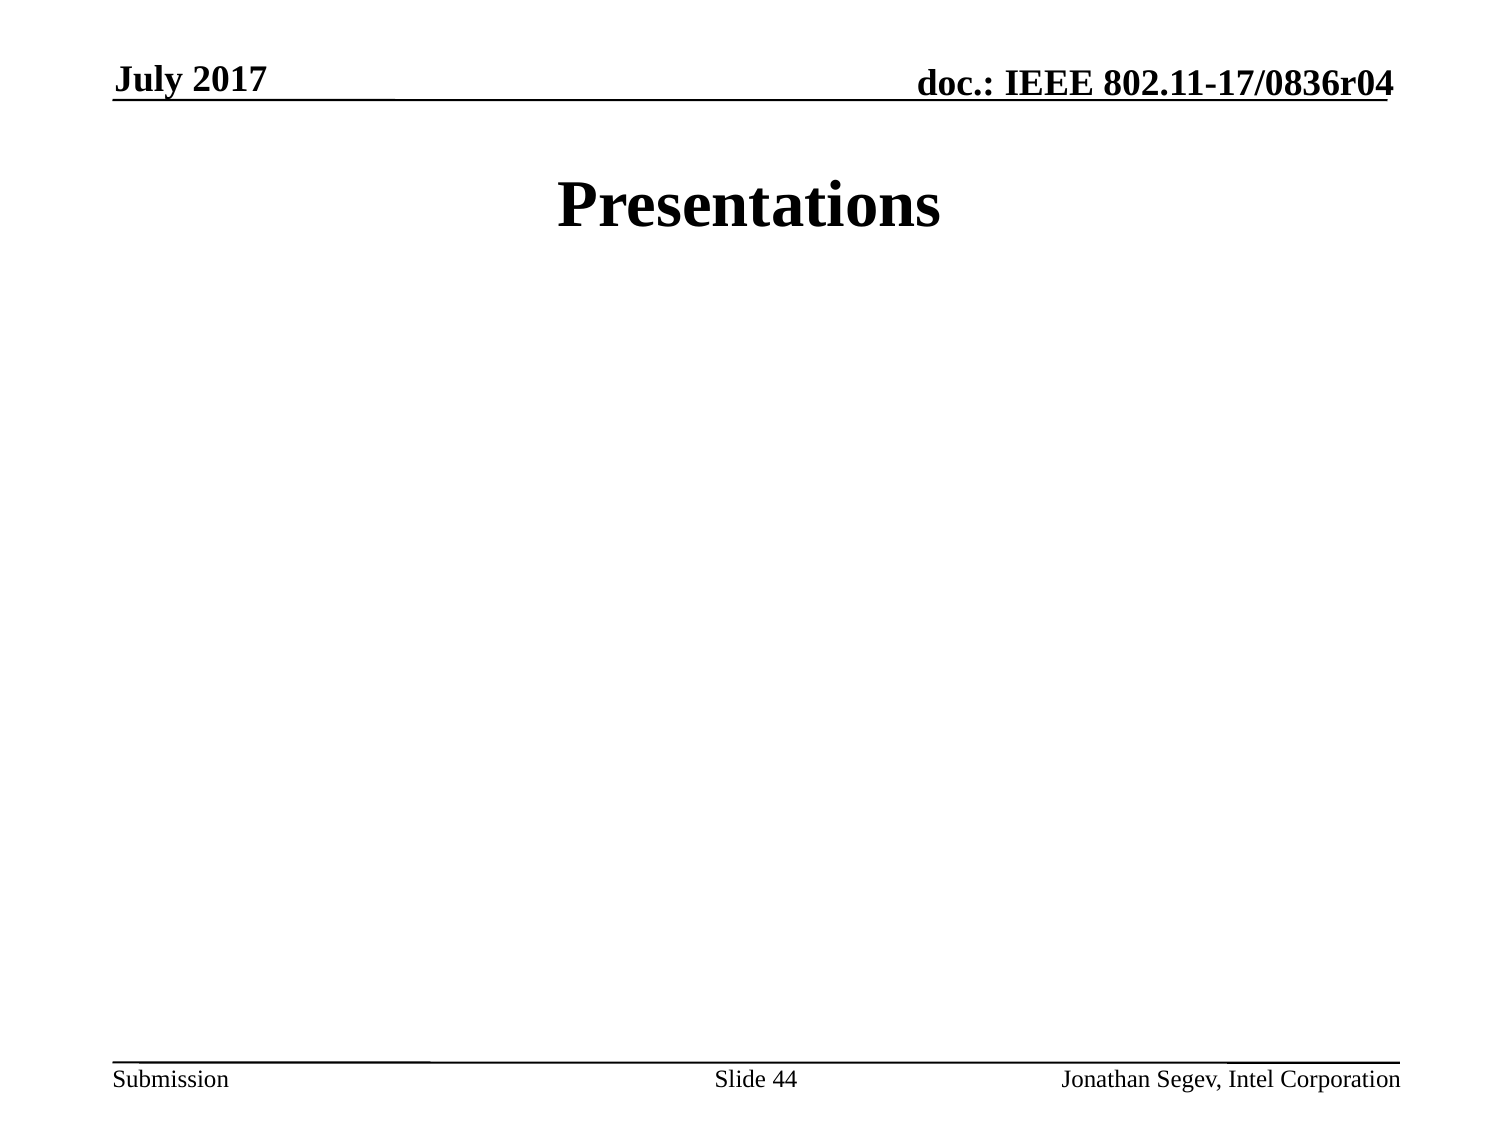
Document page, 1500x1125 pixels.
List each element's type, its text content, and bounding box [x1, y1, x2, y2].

footer Jonathan Segev, Intel Corporation [878, 1061, 1402, 1093]
slide_number Slide 44 [712, 1061, 800, 1123]
title Presentations [112, 112, 1388, 288]
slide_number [114, 54, 423, 100]
